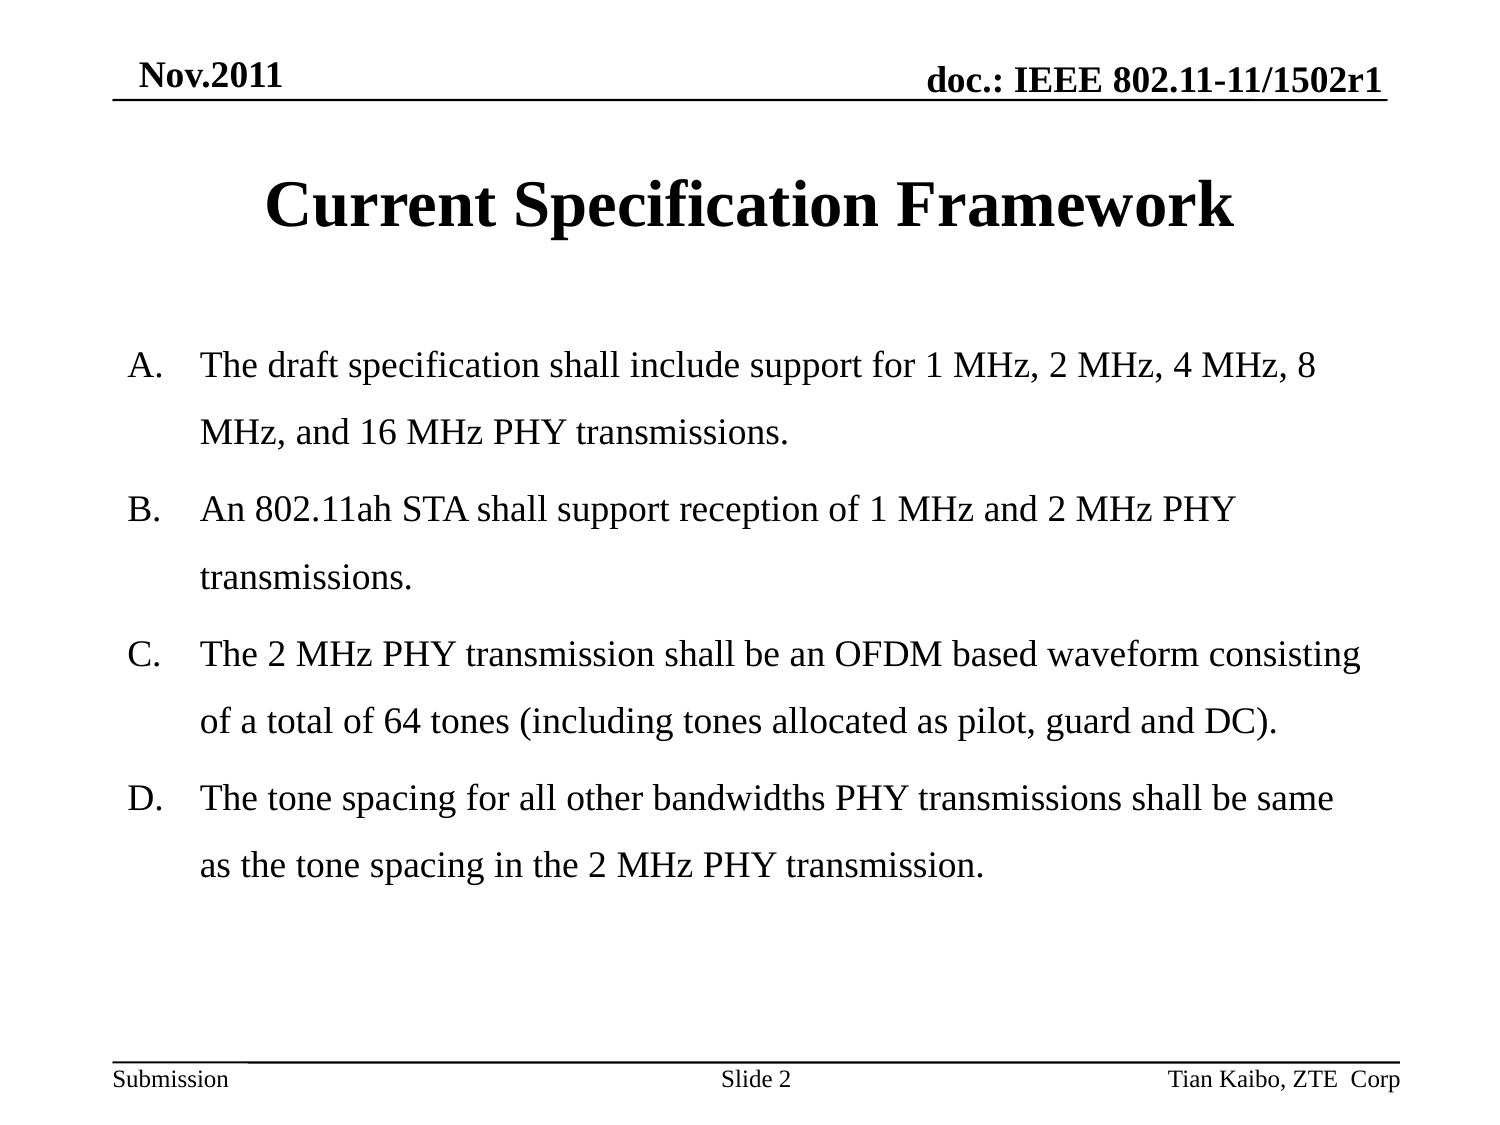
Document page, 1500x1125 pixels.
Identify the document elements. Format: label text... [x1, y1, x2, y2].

text_box Current Specification Framework [112, 112, 1388, 255]
text_box Tian Kaibo, ZTE Corp [1167, 1062, 1401, 1093]
text_box Slide 2 [675, 1062, 838, 1093]
text_box The draft specification shall include support for 1 MHz, 2 MHz, 4 MHz, 8 MHz, and 16 MHz PHY transmissions. An 802.11ah STA shall support reception of 1 MHz and 2 MHz PHY transmissions. The 2 MHz PHY transmission shall be an OFDM based waveform consisting of a total of 64 tones (including tones allocated as pilot, guard and DC). The tone spacing for all other bandwidths PHY transmissions shall be same as the tone spacing in the 2 MHz PHY transmission. [112, 255, 1388, 953]
